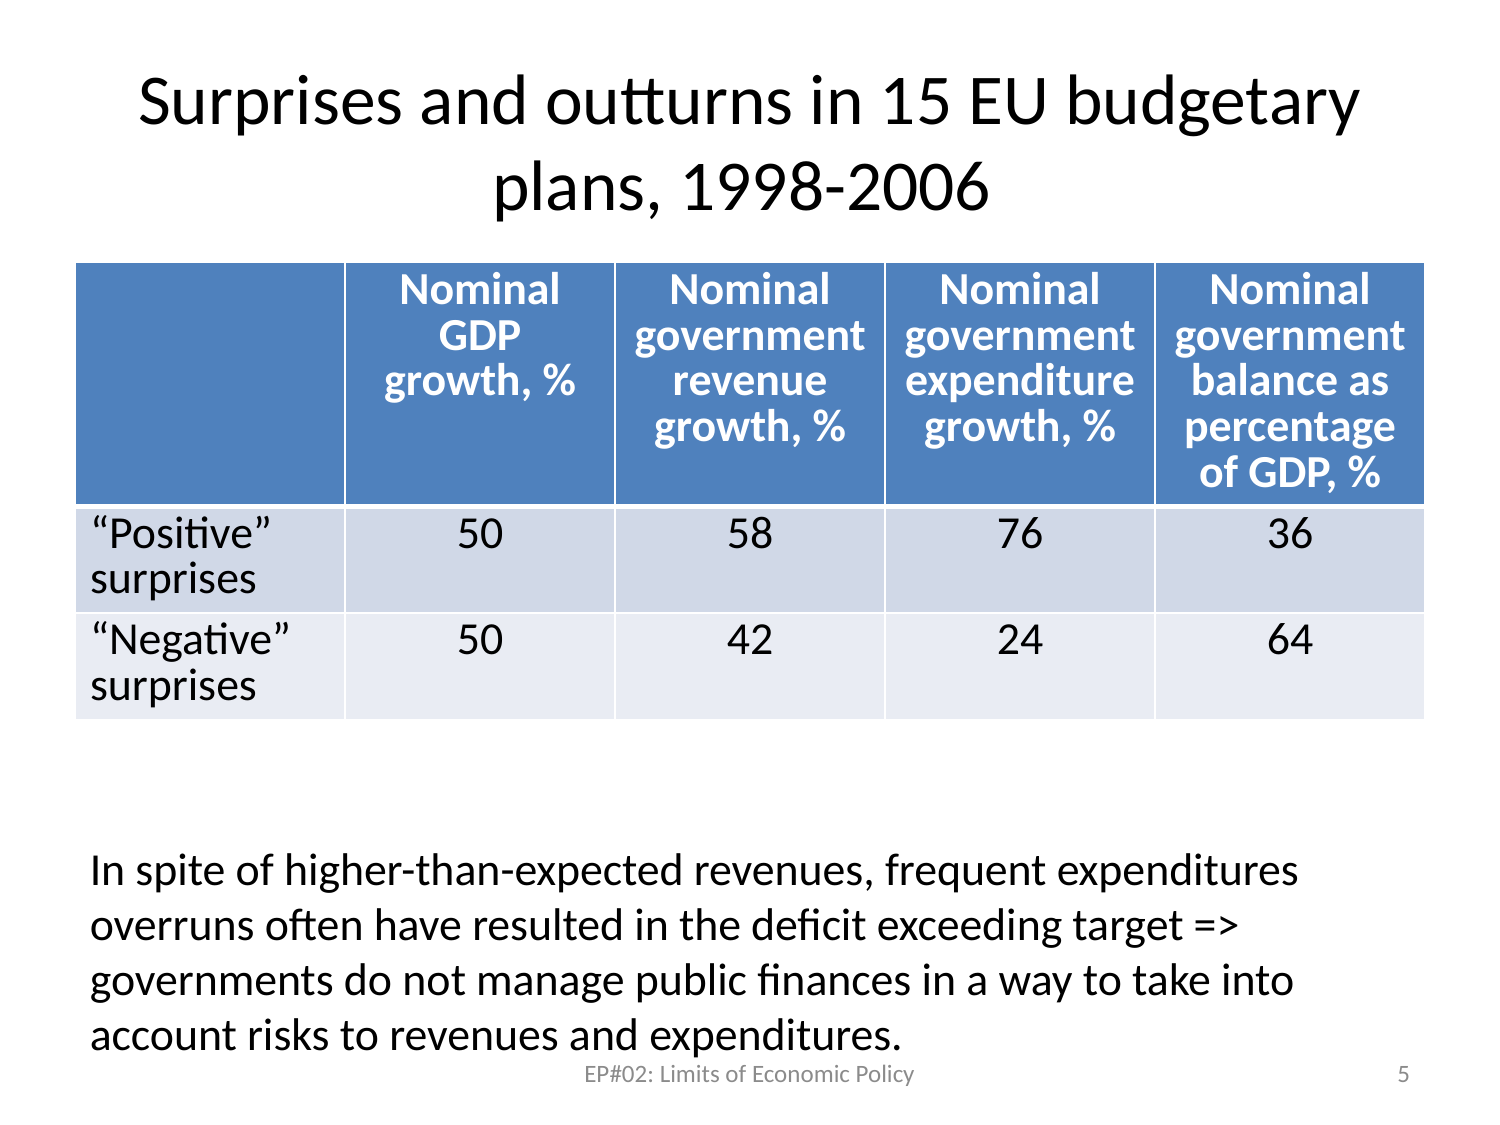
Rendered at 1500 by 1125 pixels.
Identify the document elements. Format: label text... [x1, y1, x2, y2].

table_cell 36 [1156, 509, 1424, 612]
table_header [76, 263, 344, 504]
table_cell 64 [1156, 614, 1424, 719]
text_box In spite of higher-than-expected revenues, frequent expenditures overruns often have resulted in the deficit exceeding target => governments do not manage public finances in a way to take into account risks to revenues and expenditures. [75, 832, 1440, 1113]
table_cell 58 [616, 509, 884, 612]
table_cell 50 [346, 509, 614, 612]
table_cell 24 [886, 614, 1154, 719]
table_header Nominal government balance as percentage of GDP, % [1156, 263, 1424, 504]
table_cell 50 [346, 614, 614, 719]
footer EP#02: Limits of Economic Policy [512, 1042, 988, 1103]
table_header Nominal government revenue growth, % [616, 263, 884, 504]
table_cell “Positive” surprises [76, 509, 344, 612]
table_cell 42 [616, 614, 884, 719]
table_cell 76 [886, 509, 1154, 612]
title Surprises and outturns in 15 EU budgetary plans, 1998-2006 [75, 45, 1425, 233]
table_header Nominal government expenditure growth, % [886, 263, 1154, 504]
table_header Nominal GDP growth, % [346, 263, 614, 504]
table_cell “Negative” surprises [76, 614, 344, 719]
slide_number 5 [1074, 1042, 1425, 1103]
